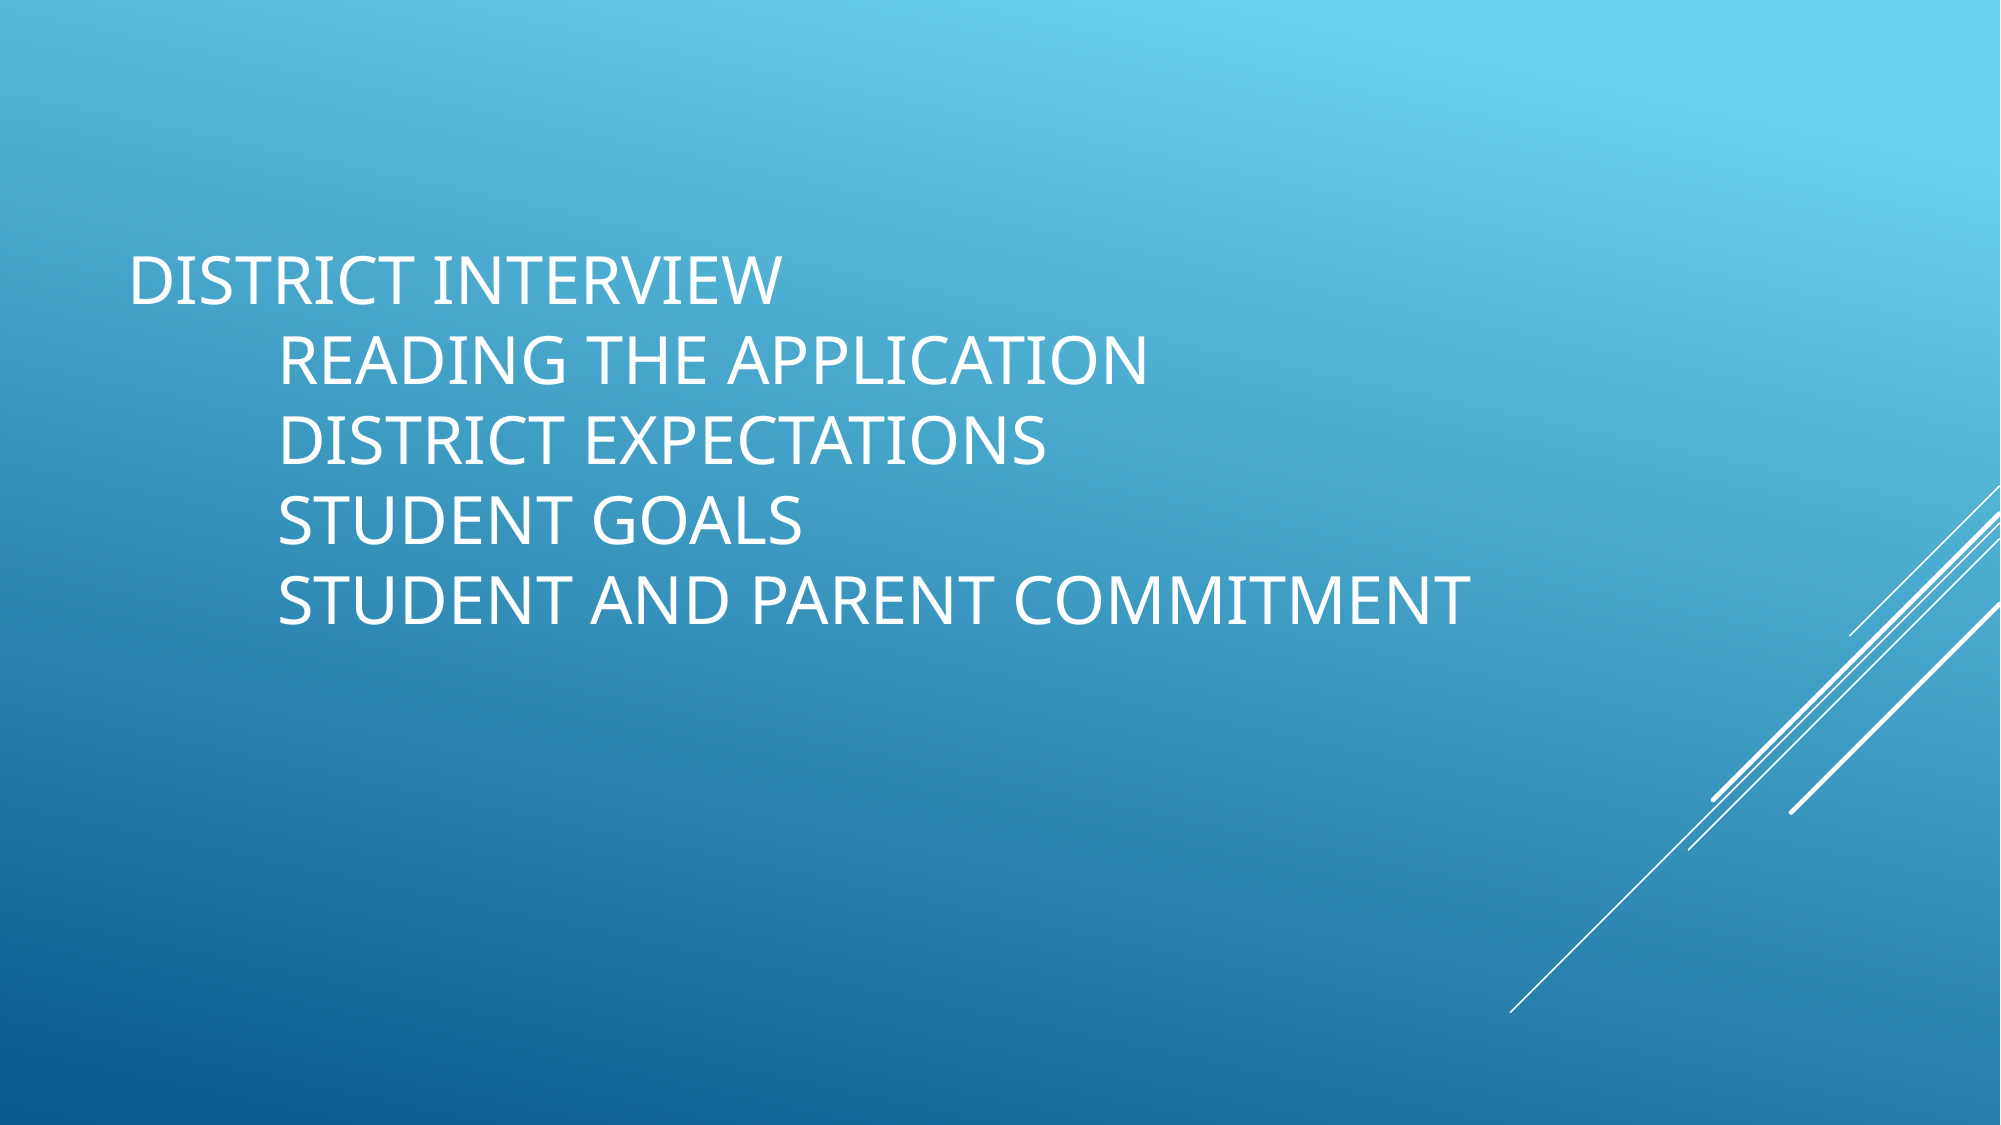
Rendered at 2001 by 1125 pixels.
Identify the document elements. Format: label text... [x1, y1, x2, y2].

title District interview reading the application district expectations student goals student and parent commitment [112, 112, 1763, 844]
